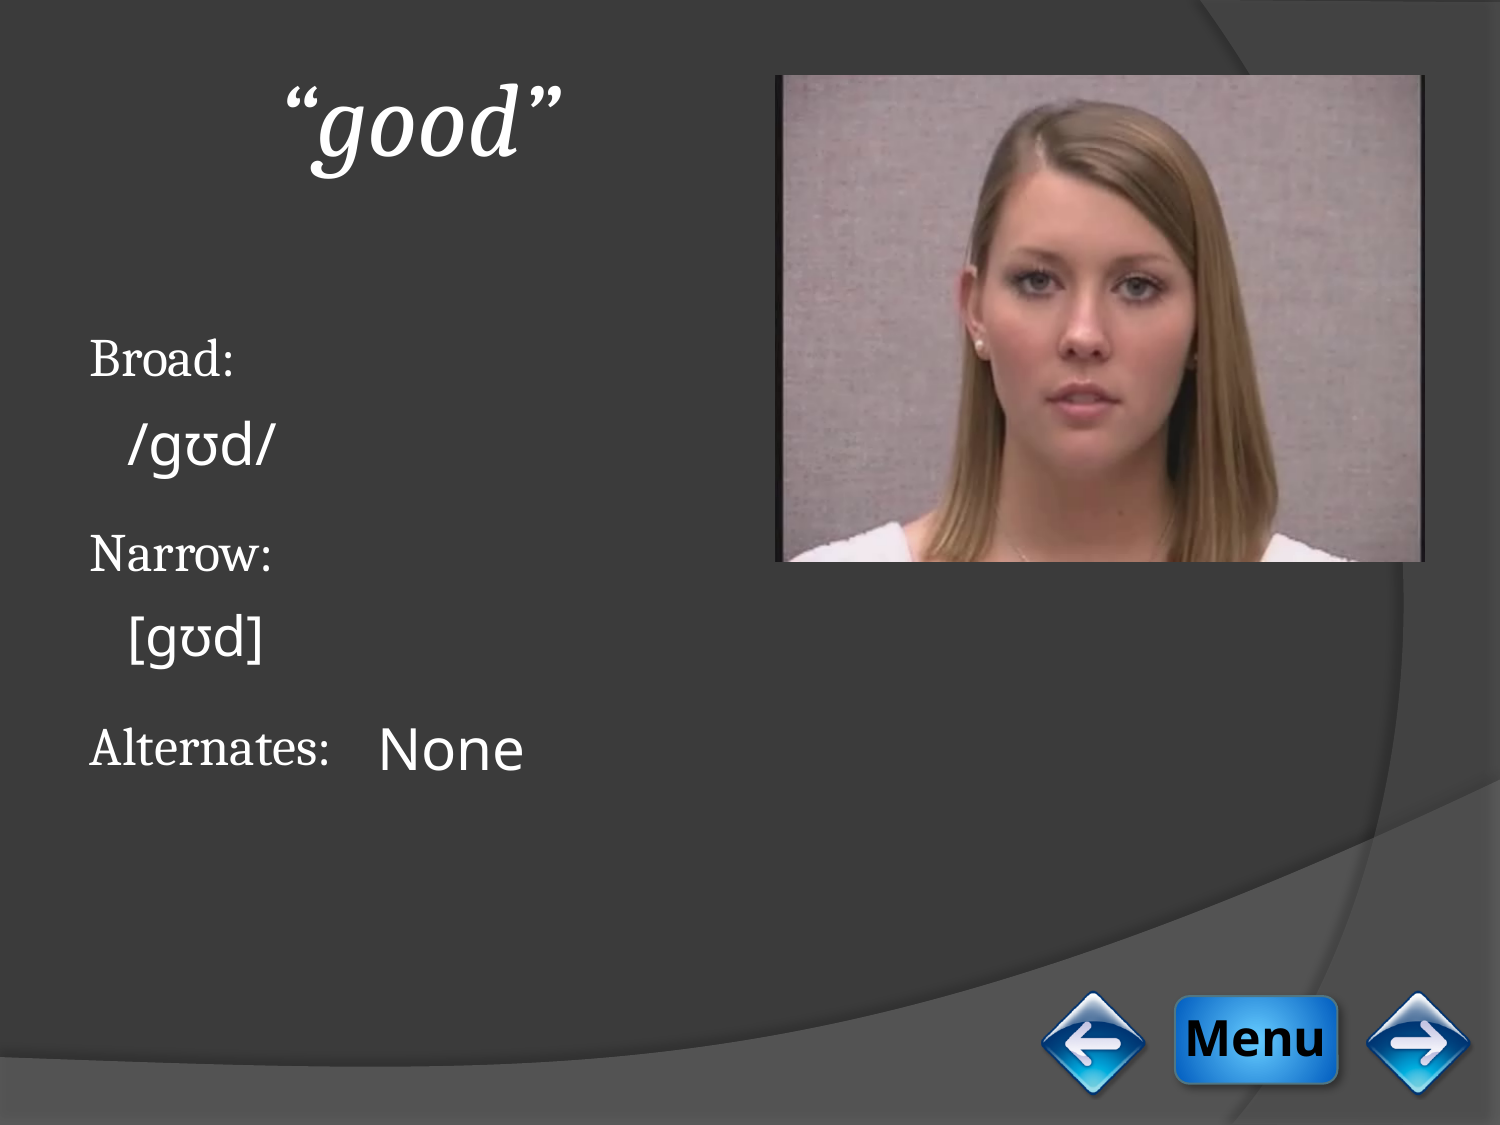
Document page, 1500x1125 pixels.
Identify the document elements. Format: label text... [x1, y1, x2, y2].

list [ɡʊd] [112, 593, 763, 675]
list /ɡʊd/ [112, 399, 763, 488]
list None [362, 704, 1013, 793]
picture [1362, 987, 1475, 1100]
picture [1037, 987, 1150, 1100]
title “good” [75, 44, 763, 236]
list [774, 74, 1426, 563]
